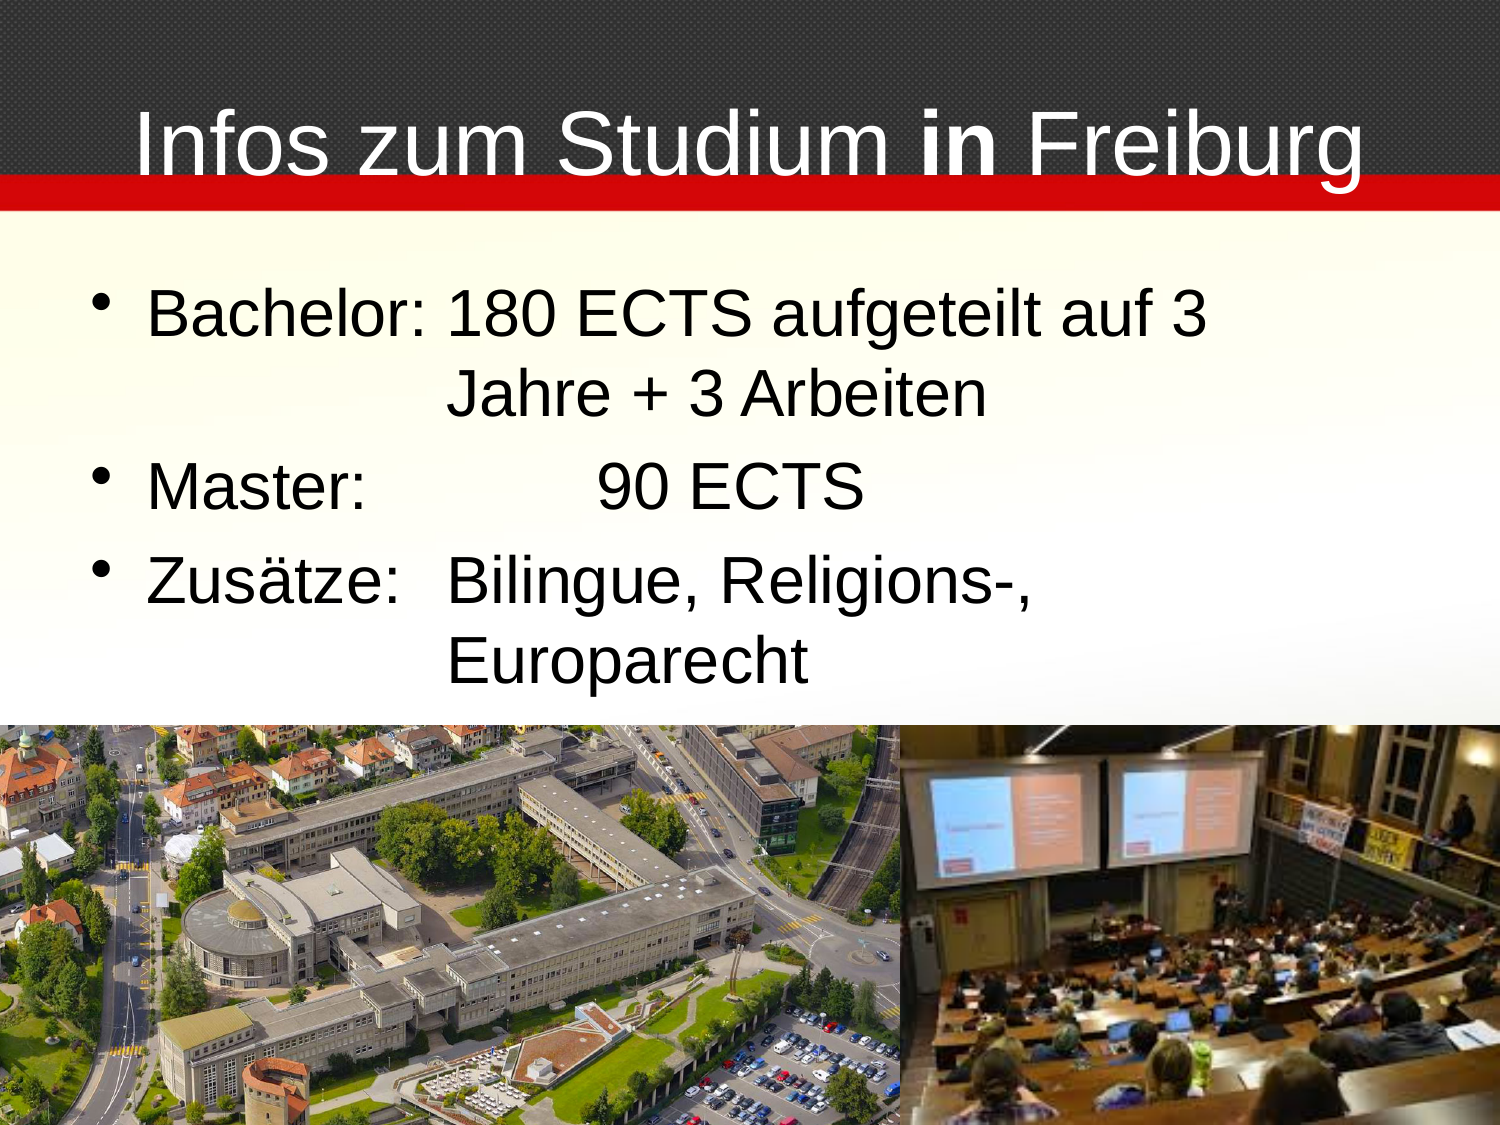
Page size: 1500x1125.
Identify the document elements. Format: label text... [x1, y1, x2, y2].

text_box Bachelor: 180 ECTS aufgeteilt auf 3 Jahre + 3 Arbeiten Master: 90 ECTS Zusätze: Bilingue, Religions-, Europarecht [74, 262, 1425, 725]
title Infos zum Studium in Freiburg [75, 45, 1425, 233]
picture [0, 0, 1500, 1125]
